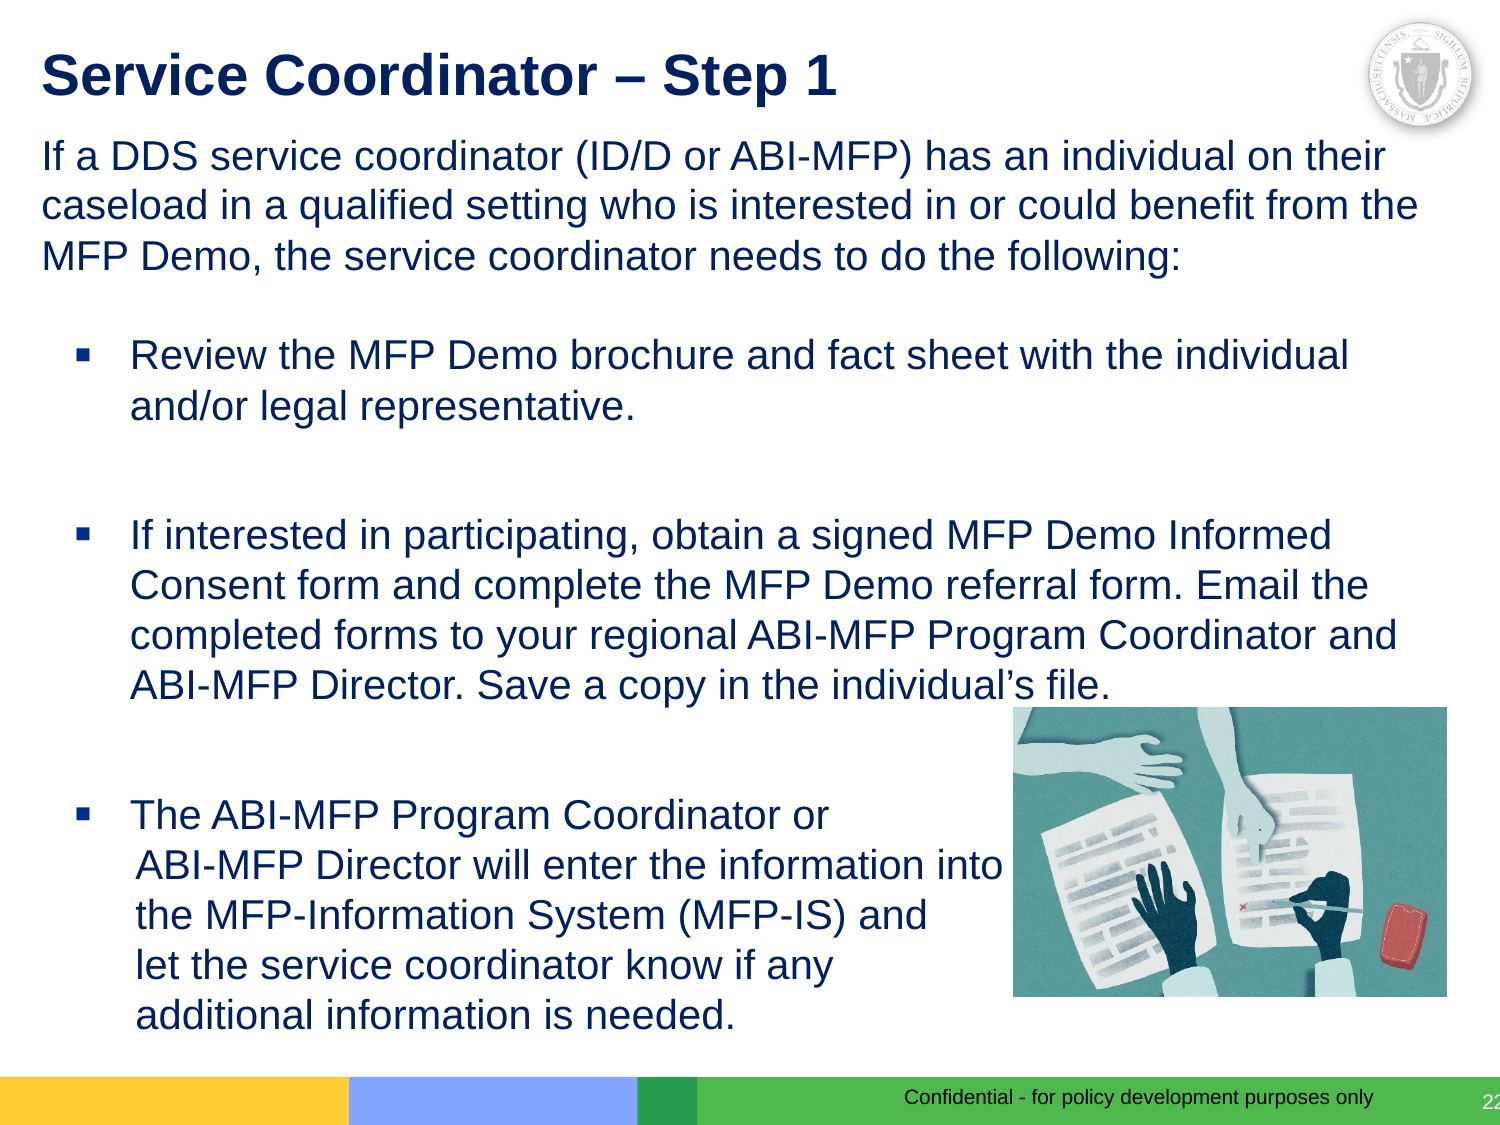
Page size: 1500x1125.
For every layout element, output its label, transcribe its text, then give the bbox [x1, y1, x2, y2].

title Service Coordinator – Step 1 [41, 36, 1363, 108]
picture [1013, 707, 1448, 997]
list If a DDS service coordinator (ID/D or ABI-MFP) has an individual on their caseload in a qualified setting who is interested in or could benefit from the MFP Demo, the service coordinator needs to do the following: Review the MFP Demo brochure and fact sheet with the individual and/or legal representative. If interested in participating, obtain a signed MFP Demo Informed Consent form and complete the MFP Demo referral form. Email the completed forms to your regional ABI-MFP Program Coordinator and ABI-MFP Director. Save a copy in the individual’s file. The ABI-MFP Program Coordinator or ABI-MFP Director will enter the information into the MFP-Information System (MFP-IS) and let the service coordinator know if any additional information is needed. [41, 128, 1448, 997]
